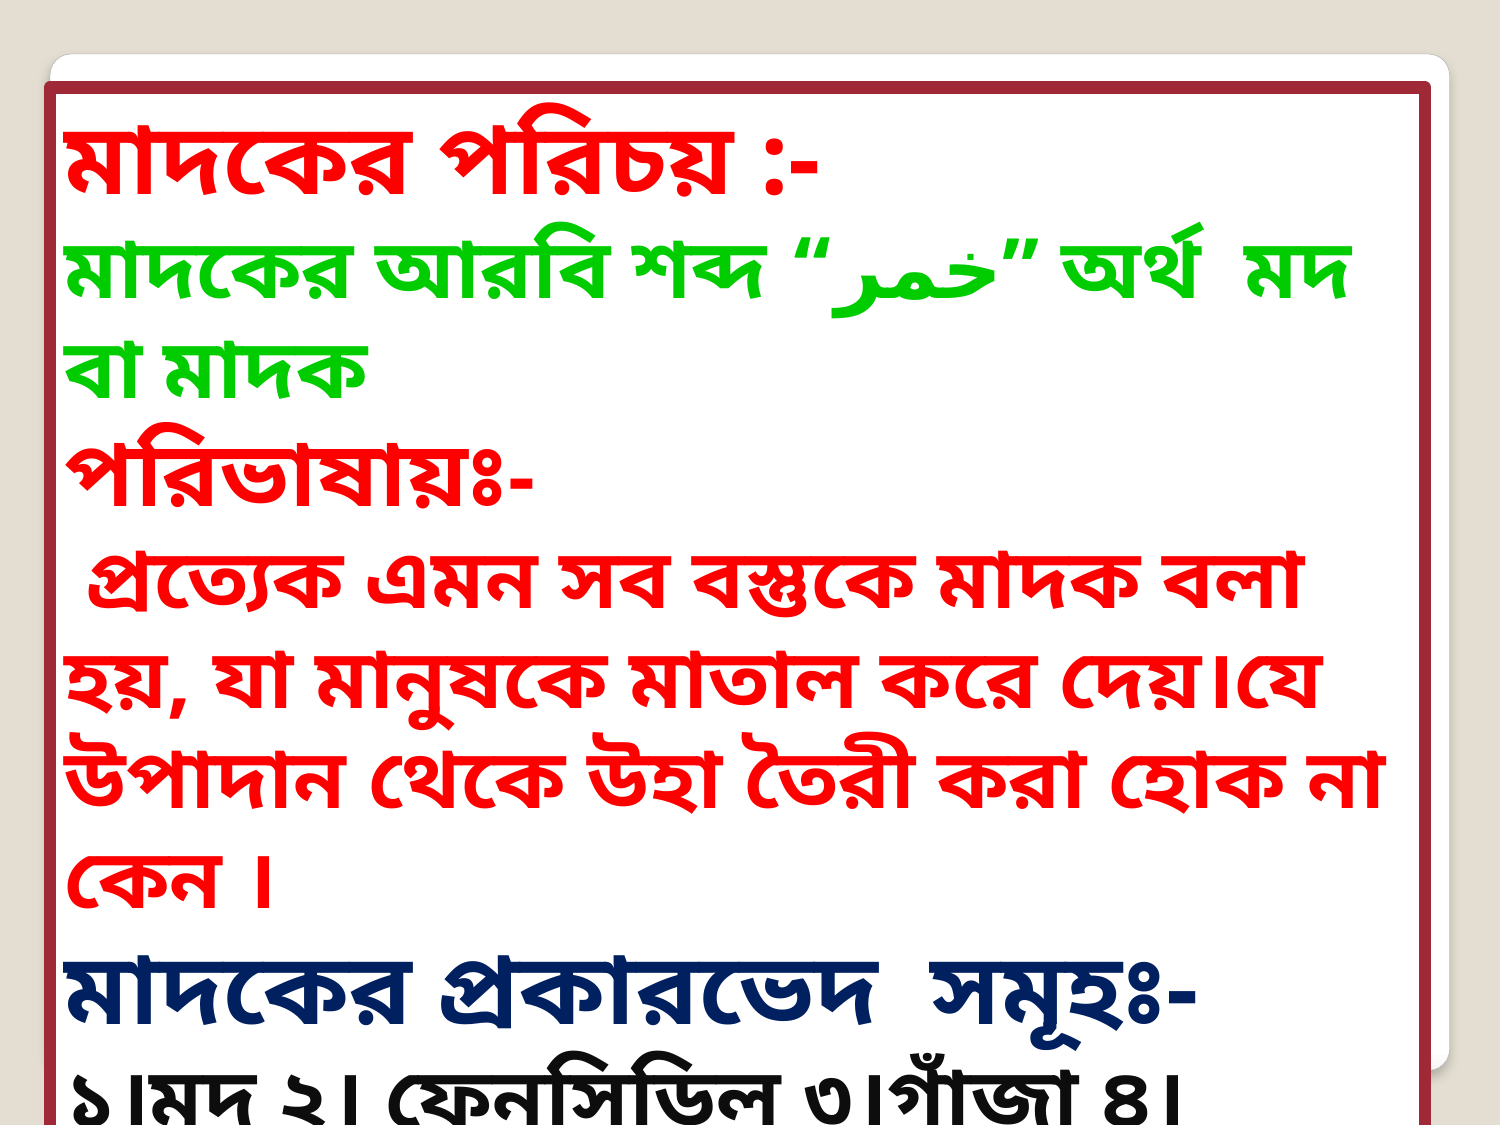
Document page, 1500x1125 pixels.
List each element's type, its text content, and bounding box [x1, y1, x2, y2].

text_box মাদকের পরিচয় :- মাদকের আরবি শব্দ “خمر” অর্থ মদ বা মাদক পরিভাষায়ঃ- প্রত্যেক এমন সব বস্তুকে মাদক বলা হয়, যা মানুষকে মাতাল করে দেয়।যে উপাদান থেকে উহা তৈরী করা হোক না কেন । মাদকের প্রকারভেদ সমূহঃ- ১।মদ ২। ফেনসিডিল ৩।গাঁজা ৪। আফিম ৫।কোকেন ৬। হিরোইন ৭। ইয়াবা ইত্যাদি। [47, 84, 1428, 1125]
